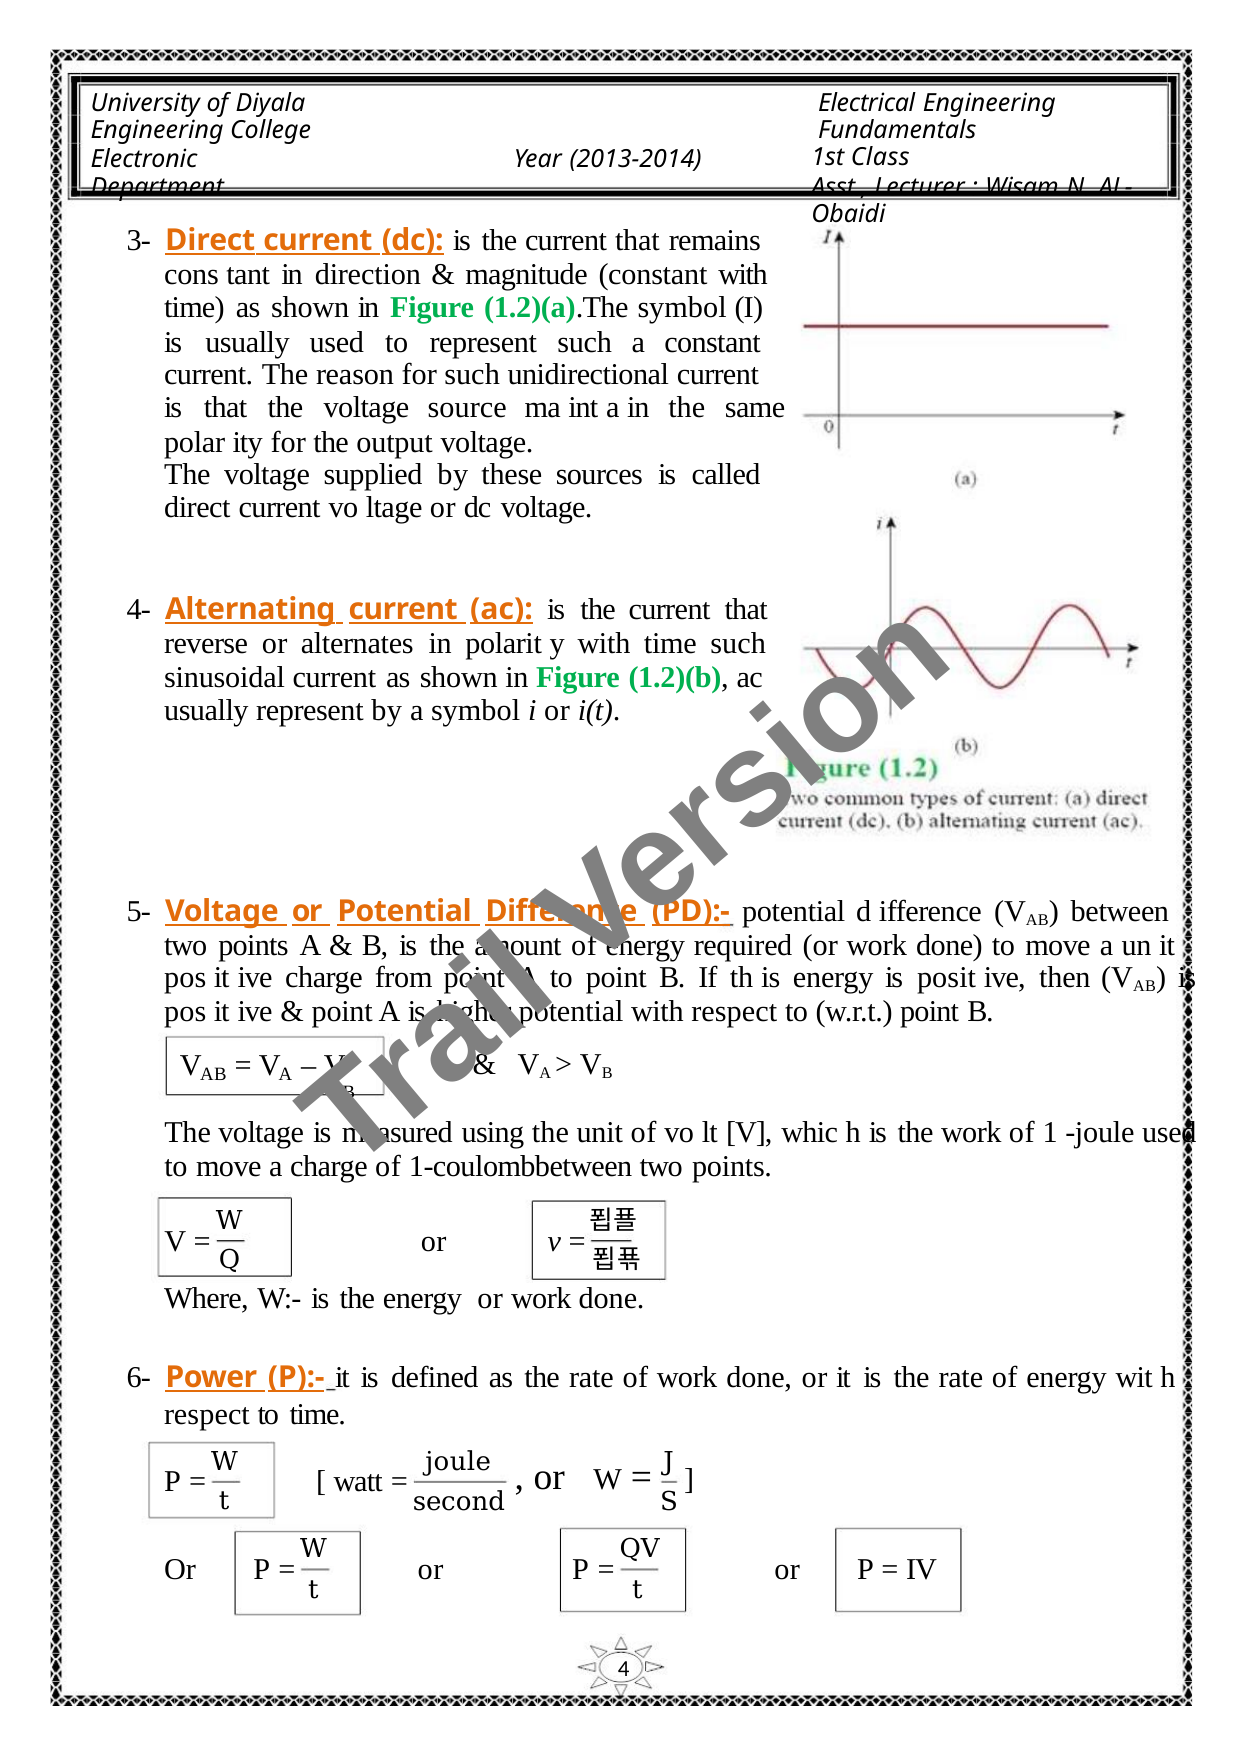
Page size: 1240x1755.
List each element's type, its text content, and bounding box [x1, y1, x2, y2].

text_box or [420, 1224, 492, 1258]
text_box t [632, 1572, 681, 1604]
text_box The voltage is measured using the unit of vo lt [V], whic h is the work of 1 -joule used to move a charge of 1-coulombbetween two points. [164, 1116, 336, 1183]
text_box Where, W:- is the energy or work done. [164, 1281, 708, 1315]
text_box 4 [617, 1652, 665, 1681]
text_box & VA > VB [516, 1048, 662, 1082]
text_box University of Diyala Engineering College Electronic Department [90, 89, 332, 201]
text_box J , or W = ] S [514, 1444, 738, 1517]
text_box AB [200, 1063, 255, 1085]
text_box P = Or [164, 1464, 252, 1586]
text_box second [412, 1484, 532, 1517]
text_box 5- Voltage or Potential Difference (PD):- potential d ifference (VAB) between two points A & B, is the amount of energy required (or work done) to move a un it pos it ive charge from point A to point B. If th is energy is posit ive, then (VAB) is pos it ive & point A is higher potential with respect to (w.r.t.) point B. [126, 893, 460, 1028]
text_box 3- Direct current (dc): is the current that remains cons tant in direction & magnitude (constant with time) as shown in Figure (1.2)(a).The symbol (I) is usually used to represent such a constant current. The reason for such unidirectional current is that the voltage source ma int a in the same polar ity for the output voltage. [126, 221, 849, 459]
text_box t [308, 1572, 357, 1604]
text_box [ watt = [316, 1464, 452, 1498]
text_box Year (2013-2014) [513, 145, 705, 173]
text_box V = V – V B [179, 1048, 275, 1103]
text_box P = IV [857, 1552, 982, 1586]
text_box v = [547, 1224, 630, 1258]
text_box W Q [215, 1203, 280, 1275]
text_box P = [572, 1552, 660, 1586]
text_box 4- Alternating current (ac): is the current that reverse or alternates in polarit y with time such sinusoidal current as shown in Figure (1.2)(b), ac usually represent by a symbol i or i(t). [126, 590, 821, 727]
text_box P = [253, 1552, 341, 1586]
text_box [50, 49, 1193, 1706]
text_box Electrical Engineering Fundamentals 1st Class Asst., Lecturer : Wisam N. AL-Obaidi [811, 89, 1204, 228]
text_box respect to time. [164, 1397, 388, 1431]
text_box V = [164, 1224, 255, 1258]
text_box W t [211, 1444, 275, 1516]
text_box 푑푤 푑푞 [589, 1203, 664, 1275]
text_box 5- Voltage or Potential Difference (PD):- potential d ifference (VAB) between two points A & B, is the amount of energy required (or work done) to move a un it pos it ive charge from point A to point B. If th is energy is posit ive, then (VAB) is pos it ive & point A is higher potential with respect to (w.r.t.) point B. [581, 893, 1240, 1028]
text_box QV [619, 1531, 692, 1564]
text_box W [300, 1531, 364, 1564]
text_box The voltage is measured using the unit of vo lt [V], whic h is the work of 1 -joule used to move a charge of 1-coulombbetween two points. [396, 1116, 1240, 1183]
text_box or [417, 1552, 489, 1586]
text_box joule [425, 1444, 514, 1476]
text_box The voltage supplied by these sources is called direct current vo ltage or dc voltage. [164, 457, 840, 525]
text_box 6- Power (P):- it is defined as the rate of work done, or it is the rate of energy wit h [126, 1357, 1240, 1394]
text_box or [774, 1552, 846, 1586]
text_box Trail Version [246, 543, 993, 1211]
